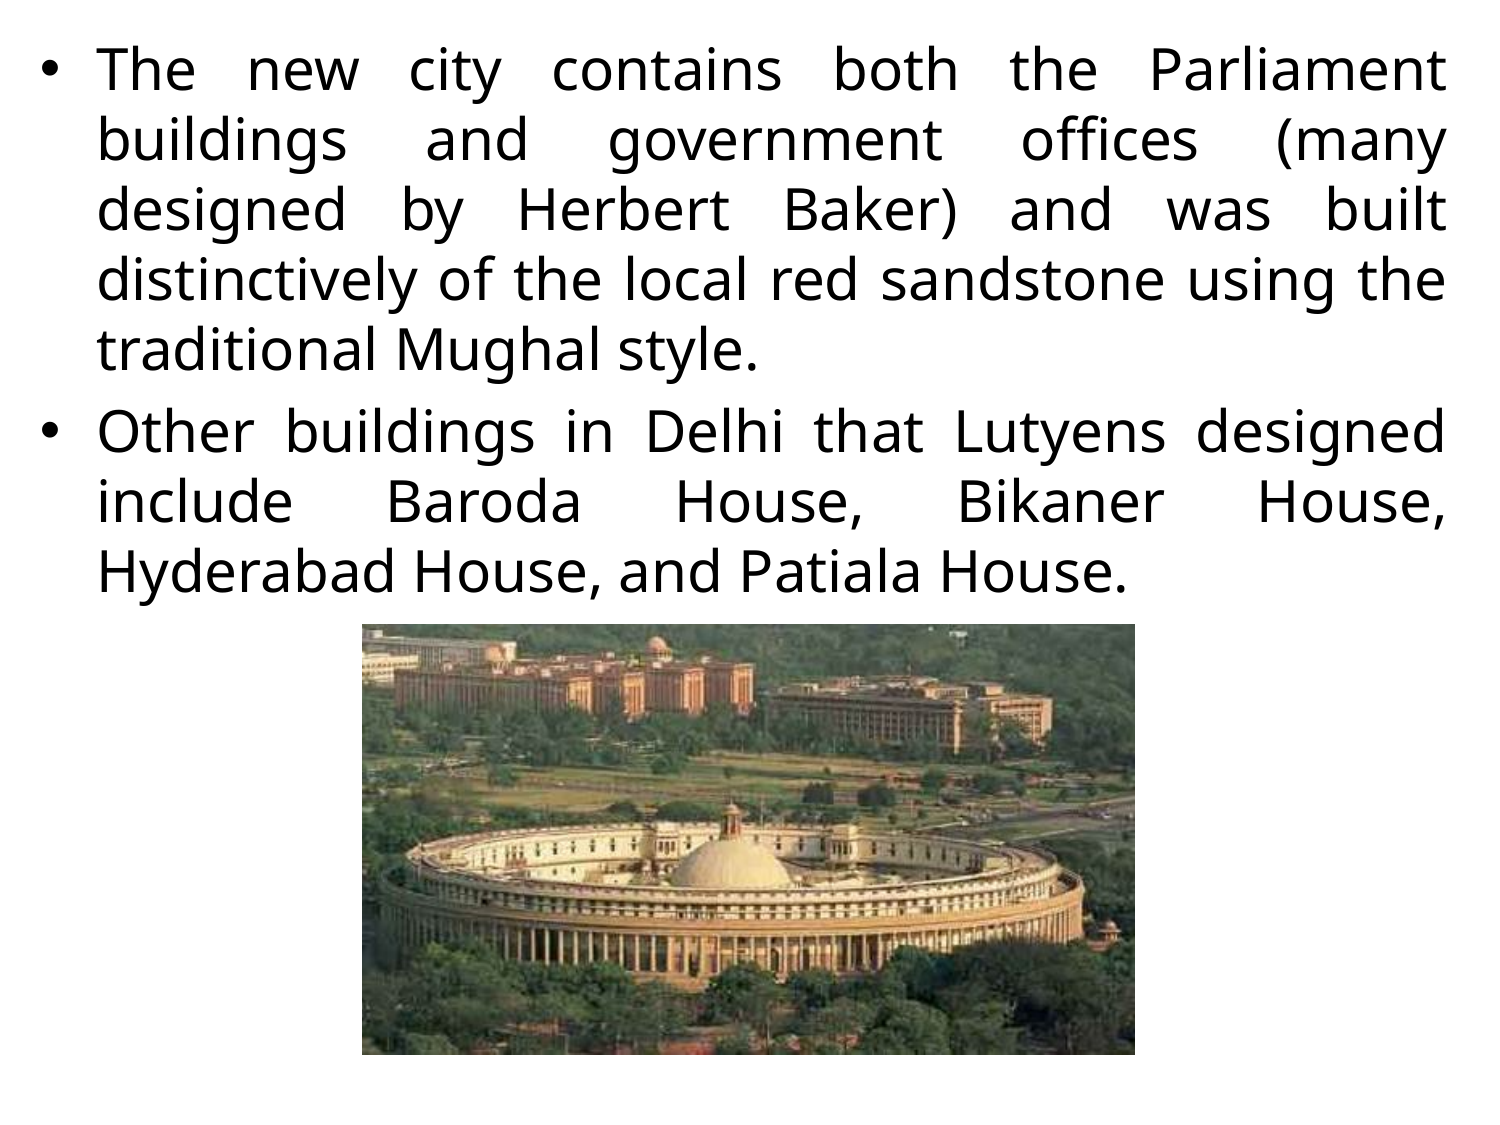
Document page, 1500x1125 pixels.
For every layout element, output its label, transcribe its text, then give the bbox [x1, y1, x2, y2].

list The new city contains both the Parliament buildings and government offices (many designed by Herbert Baker) and was built distinctively of the local red sandstone using the traditional Mughal style. Other buildings in Delhi that Lutyens designed include Baroda House, Bikaner House, Hyderabad House, and Patiala House. [24, 24, 1463, 1100]
picture [362, 624, 1135, 1055]
